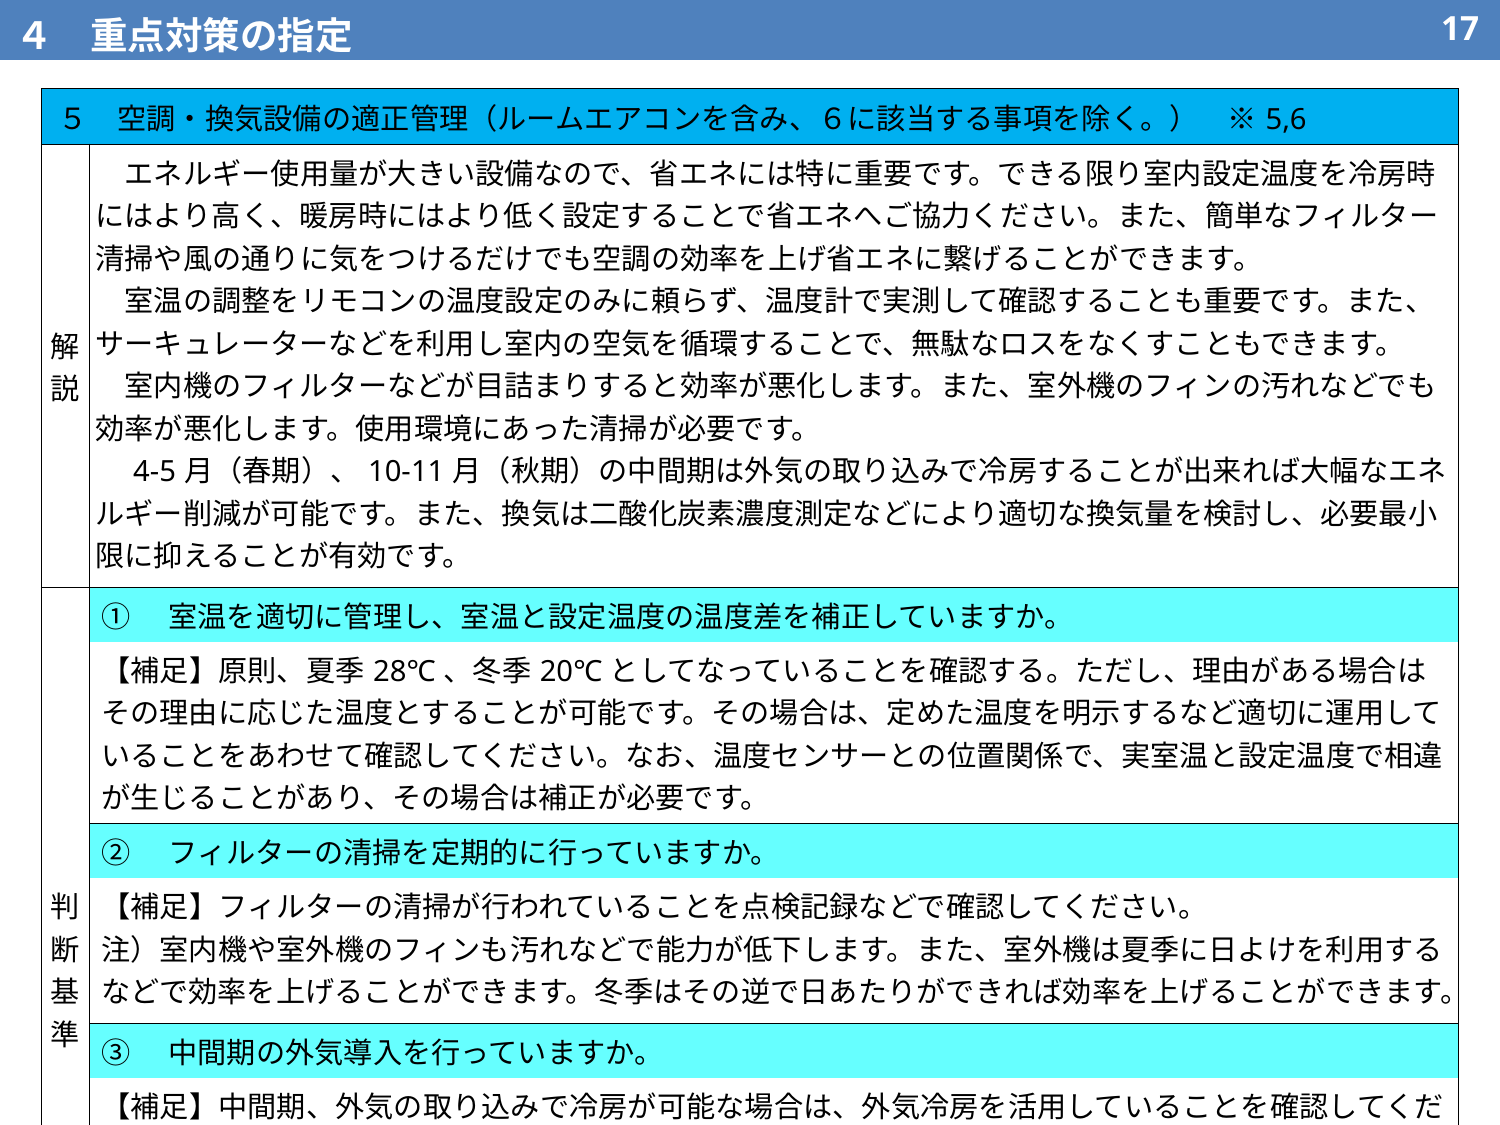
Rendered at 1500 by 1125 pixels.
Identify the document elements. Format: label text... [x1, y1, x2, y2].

table_cell 【補足】フィルターの清掃が行われていることを点検記録などで確認してください。 注）室内機や室外機のフィンも汚れなどで能力が低下します。また、室外機は夏季に日よけを利用するなどで効率を上げることができます。冬季はその逆で日あたりができれば効率を上げることができます。 [90, 878, 1458, 1023]
table_cell 【補足】中間期、外気の取り込みで冷房が可能な場合は、外気冷房を活用していることを確認してくだい。なお、外気冷房の実施には、外気温の条件や手順をルール化するなど決めておくことが必要です。 [90, 1078, 1458, 1125]
table_cell ① 室温を適切に管理し、室温と設定温度の温度差を補正していますか。 [90, 588, 1458, 642]
slide_number 16 [1319, 3, 1495, 57]
table_cell ② フィルターの清掃を定期的に行っていますか。 [90, 824, 1458, 878]
table_cell エネルギー使用量が大きい設備なので、省エネには特に重要です。できる限り室内設定温度を冷房時にはより高く、暖房時にはより低く設定することで省エネへご協力ください。また、簡単なフィルター清掃や風の通りに気をつけるだけでも空調の効率を上げ省エネに繋げることができます。 室温の調整をリモコンの温度設定のみに頼らず、温度計で実測して確認することも重要です。また、サーキュレーターなどを利用し室内の空気を循環することで、無駄なロスをなくすこともできます。 室内機のフィルターなどが目詰まりすると効率が悪化します。また、室外機のフィンの汚れなどでも効率が悪化します。使用環境にあった清掃が必要です。 4-5月（春期）、10-11月（秋期）の中間期は外気の取り込みで冷房することが出来れば大幅なエネルギー削減が可能です。また、換気は二酸化炭素濃度測定などにより適切な換気量を検討し、必要最小限に抑えることが有効です。 [90, 145, 1458, 587]
table_header ５ 空調・換気設備の適正管理（ルームエアコンを含み、６に該当する事項を除く。） ※5,6 [42, 89, 1458, 144]
table_cell 解説 [42, 145, 89, 587]
text_box ４ 重点対策の指定 [0, 0, 751, 65]
table_cell 【補足】原則、夏季28℃、冬季20℃としてなっていることを確認する。ただし、理由がある場合はその理由に応じた温度とすることが可能です。その場合は、定めた温度を明示するなど適切に運用していることをあわせて確認してください。なお、温度センサーとの位置関係で、実室温と設定温度で相違が生じることがあり、その場合は補正が必要です。 [90, 642, 1458, 823]
table_cell 判断基準 [42, 588, 89, 1125]
table_cell ③ 中間期の外気導入を行っていますか。 [90, 1024, 1458, 1078]
